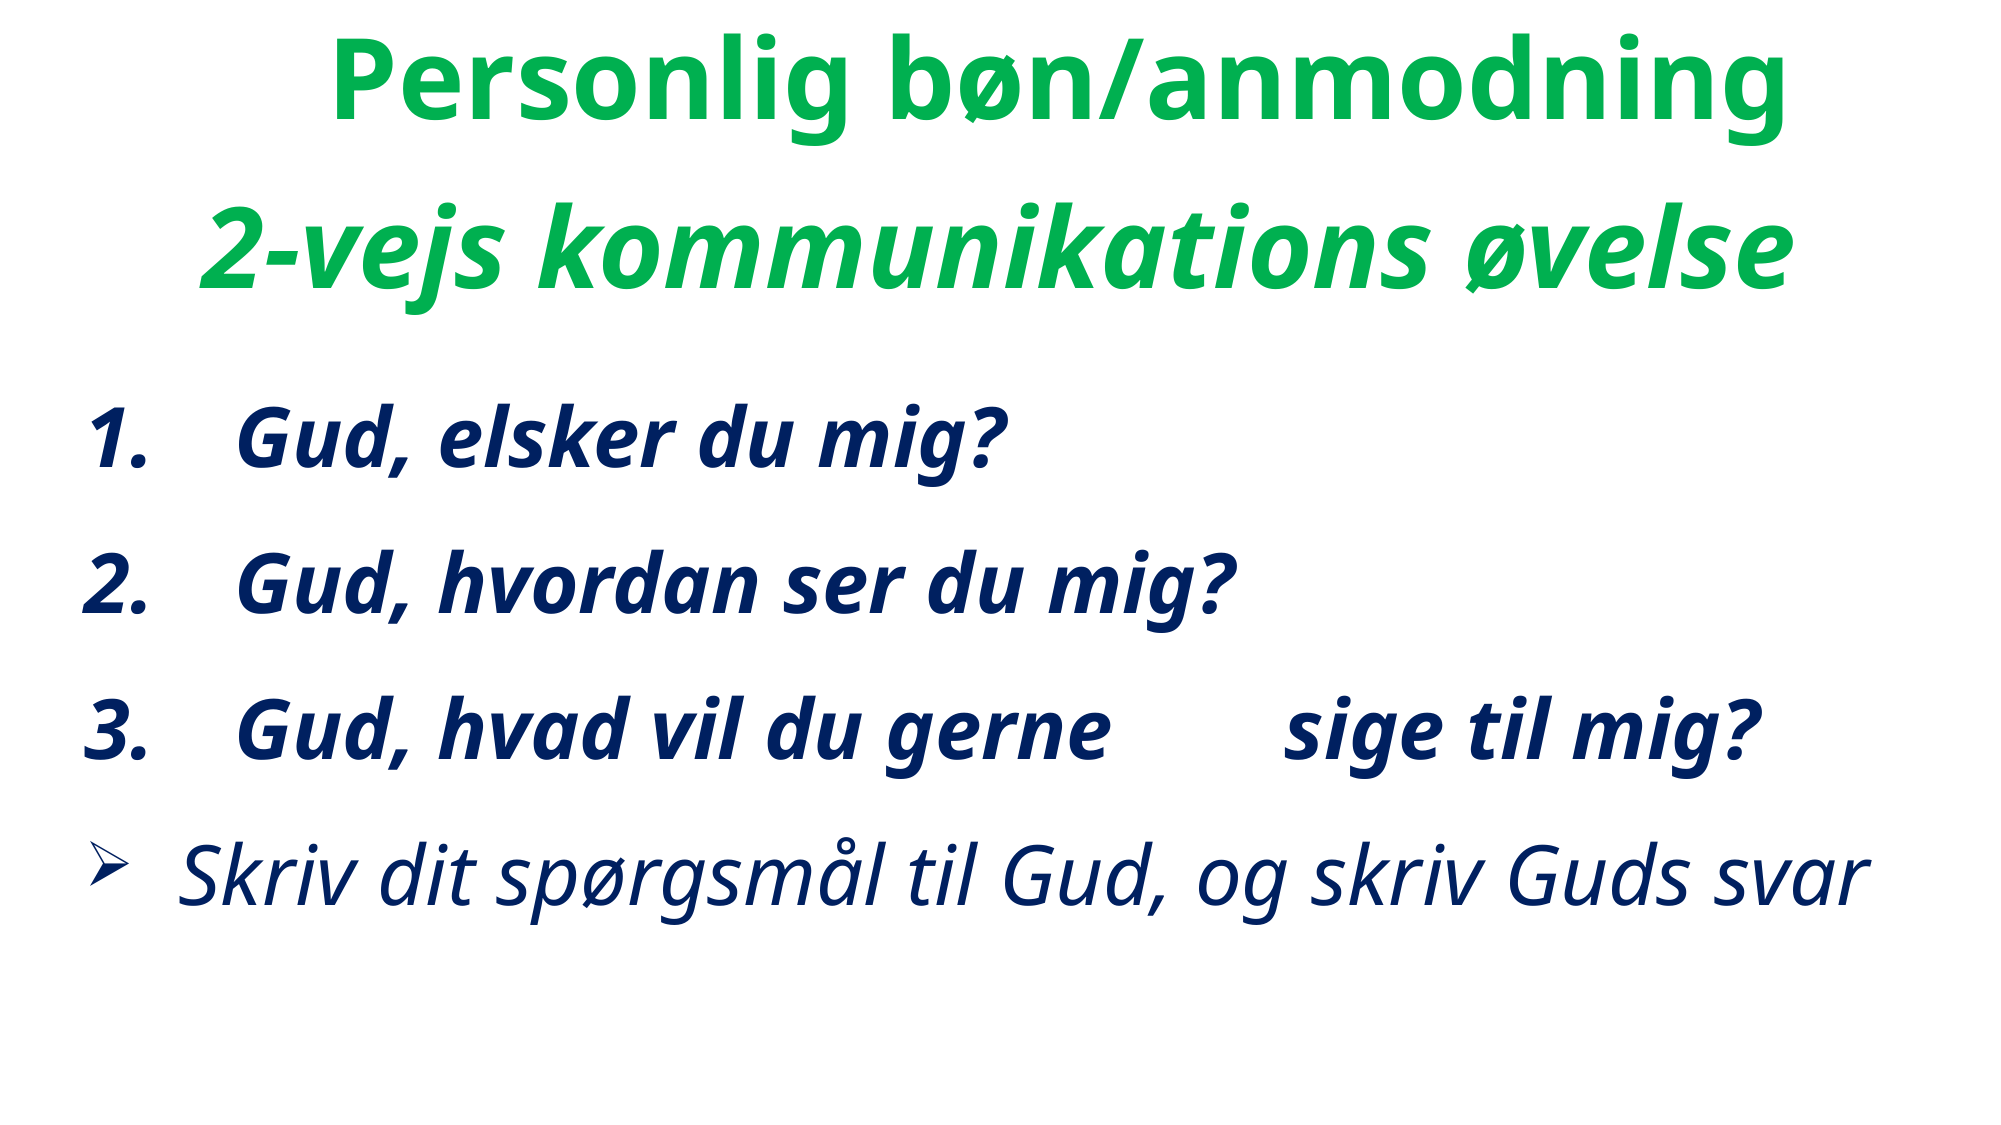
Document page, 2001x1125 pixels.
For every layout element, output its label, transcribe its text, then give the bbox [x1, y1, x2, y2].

text_box Personlig bøn/anmodning 2-vejs kommunikations øvelse [0, 0, 2000, 319]
text_box 1. Gud, elsker du mig? 2. Gud, hvordan ser du mig? 3. Gud, hvad vil du gerne sige til mig? Skriv dit spørgsmål til Gud, og skriv Guds svar [70, 377, 1930, 930]
